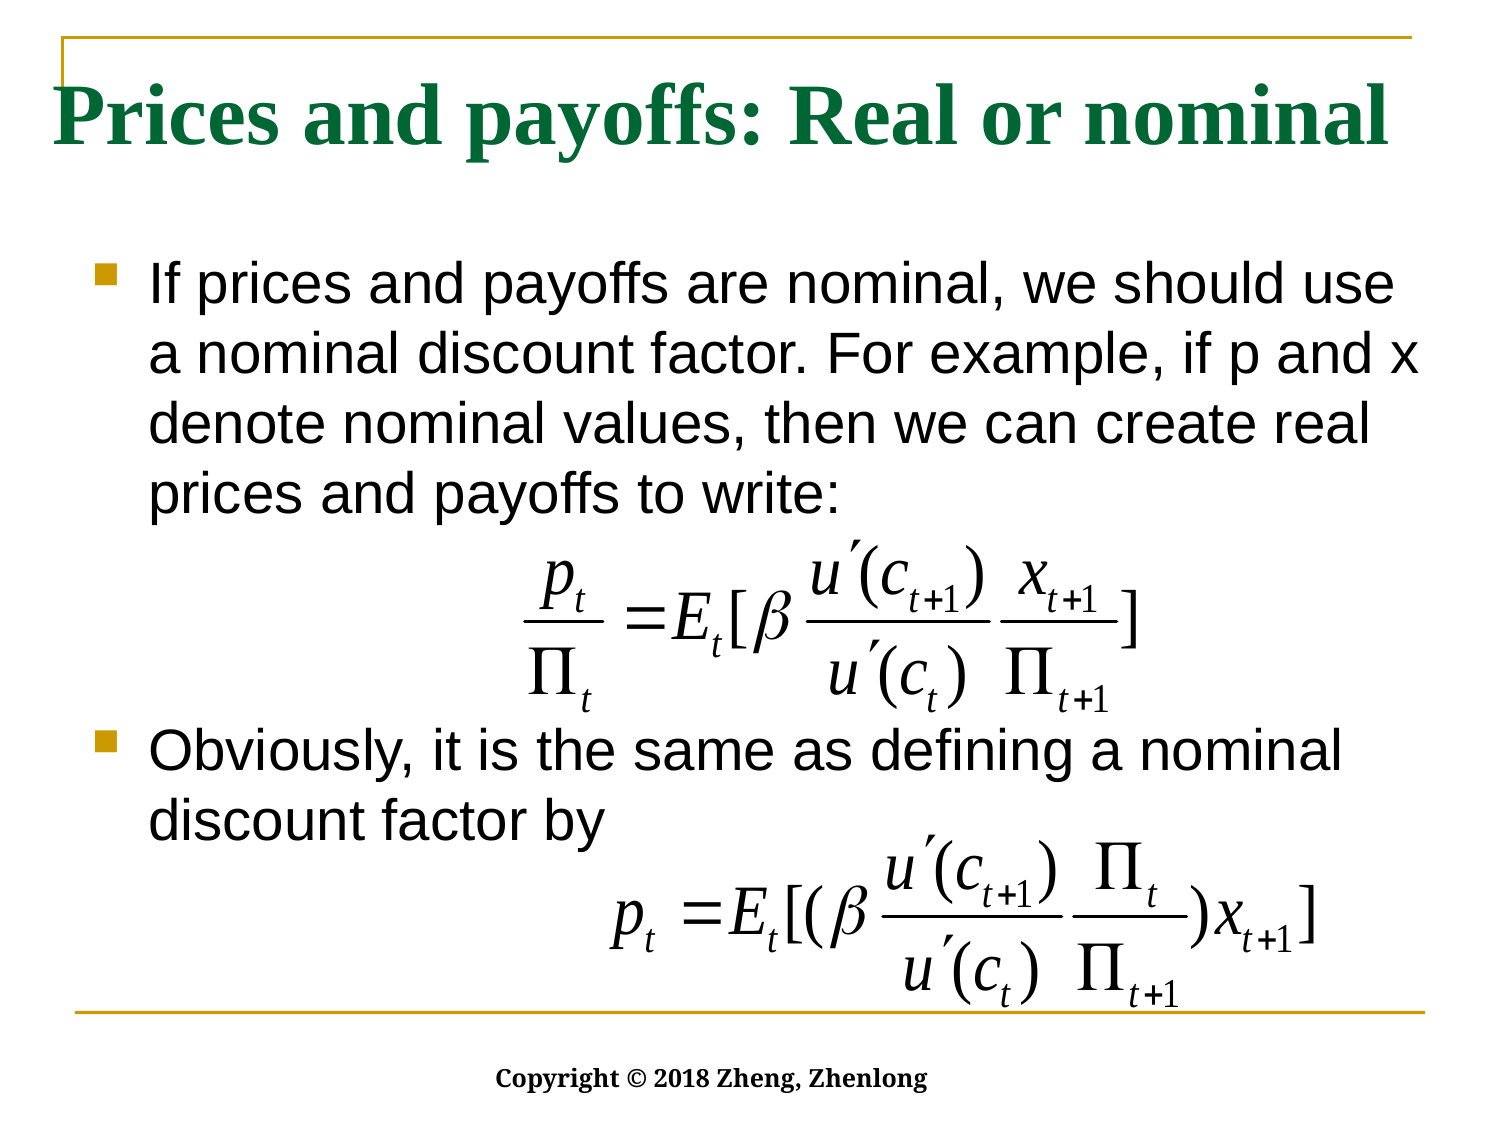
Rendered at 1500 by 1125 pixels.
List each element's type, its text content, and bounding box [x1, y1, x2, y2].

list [596, 822, 1329, 1024]
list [513, 526, 1152, 729]
footer Copyright © 2018 Zheng, Zhenlong [269, 1024, 1161, 1101]
list If prices and payoffs are nominal, we should use a nominal discount factor. For example, if p and x denote nominal values, then we can create real prices and payoffs to write: Obviously, it is the same as defining a nominal discount factor by [76, 237, 1447, 988]
title Prices and payoffs: Real or nominal [37, 50, 1463, 238]
